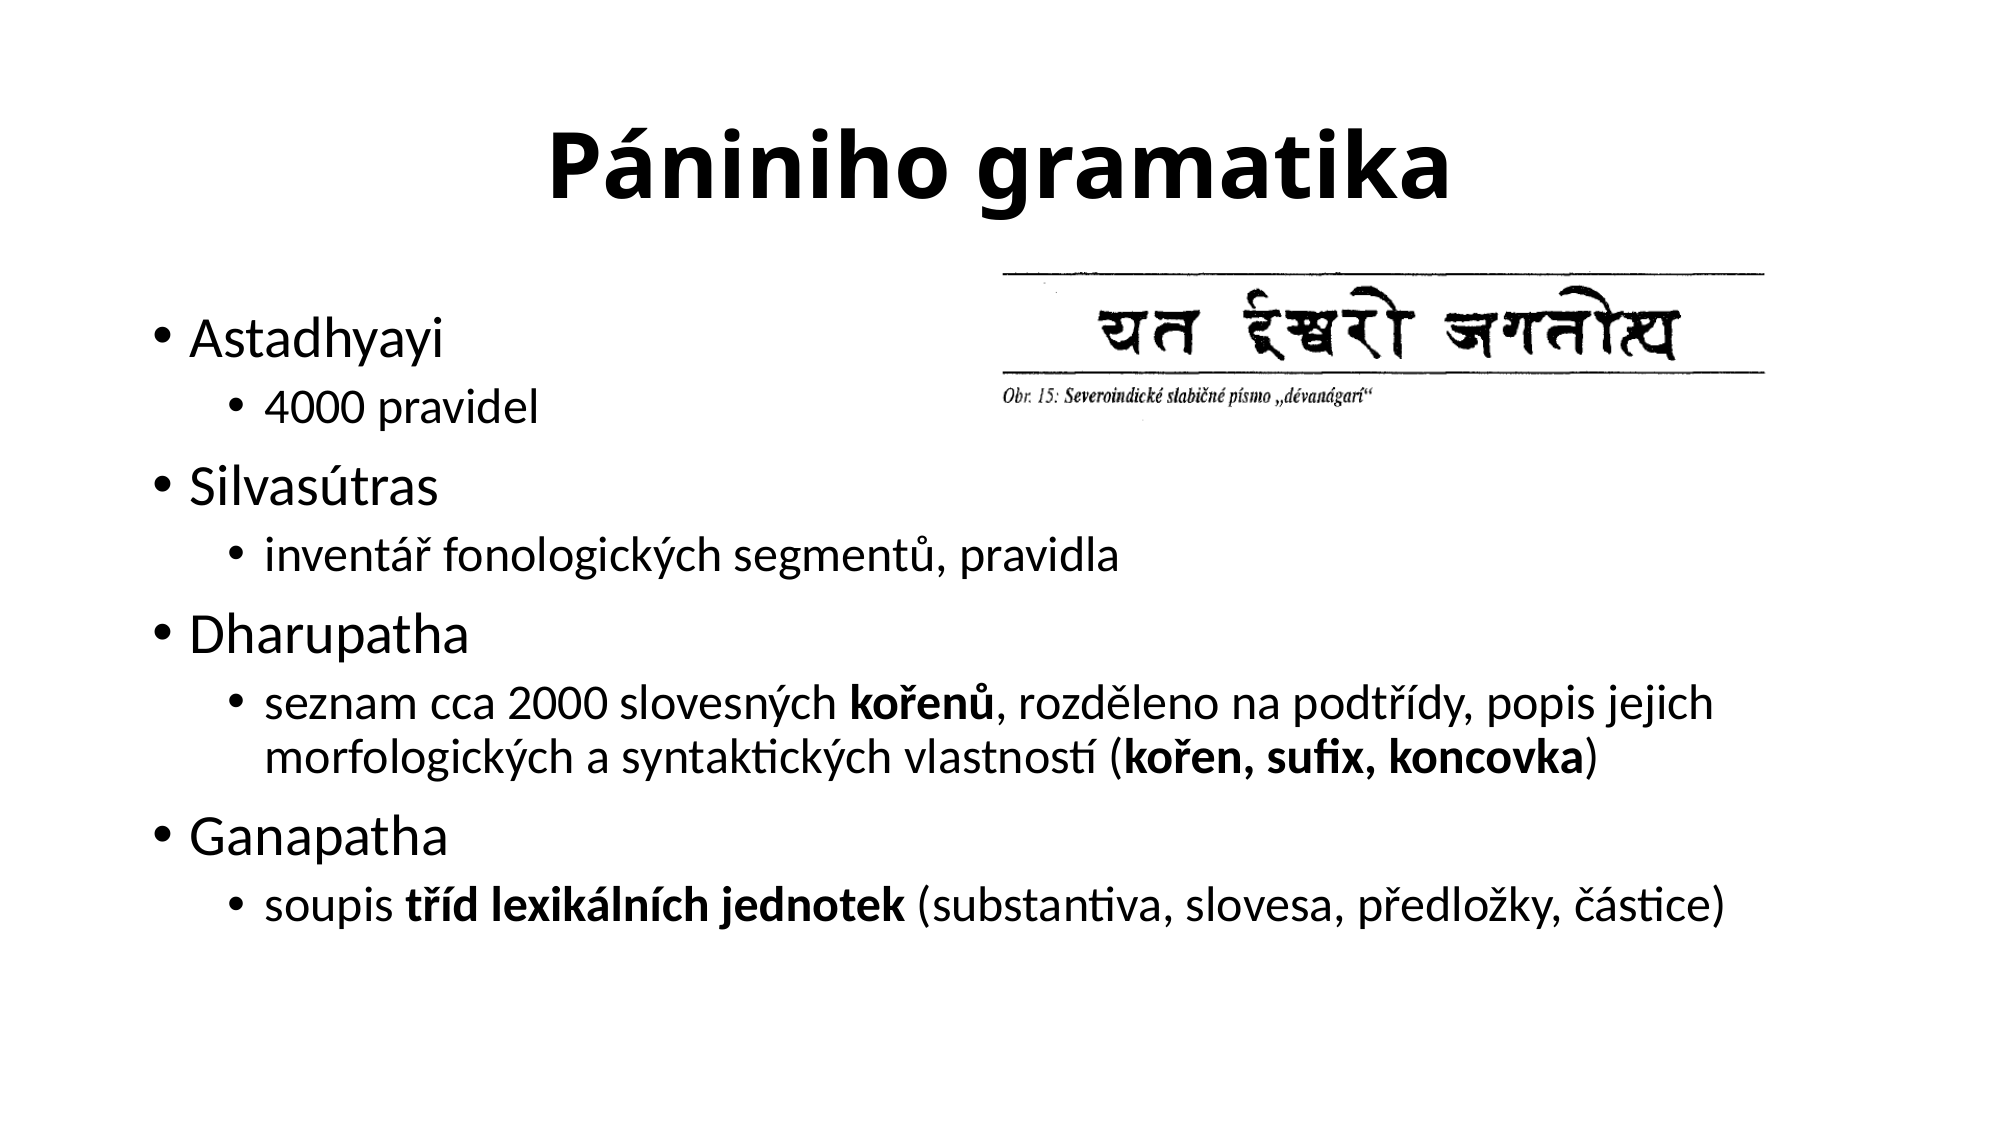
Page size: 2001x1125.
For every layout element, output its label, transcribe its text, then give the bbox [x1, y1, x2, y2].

title Pániniho gramatika [137, 59, 1863, 278]
picture [985, 247, 1829, 428]
list Astadhyayi 4000 pravidel Silvasútras inventář fonologických segmentů, pravidla Dharupatha seznam cca 2000 slovesných kořenů, rozděleno na podtřídy, popis jejich morfologických a syntaktických vlastností (kořen, sufix, koncovka) Ganapatha soupis tříd lexikálních jednotek (substantiva, slovesa, předložky, částice) [137, 299, 1863, 1014]
